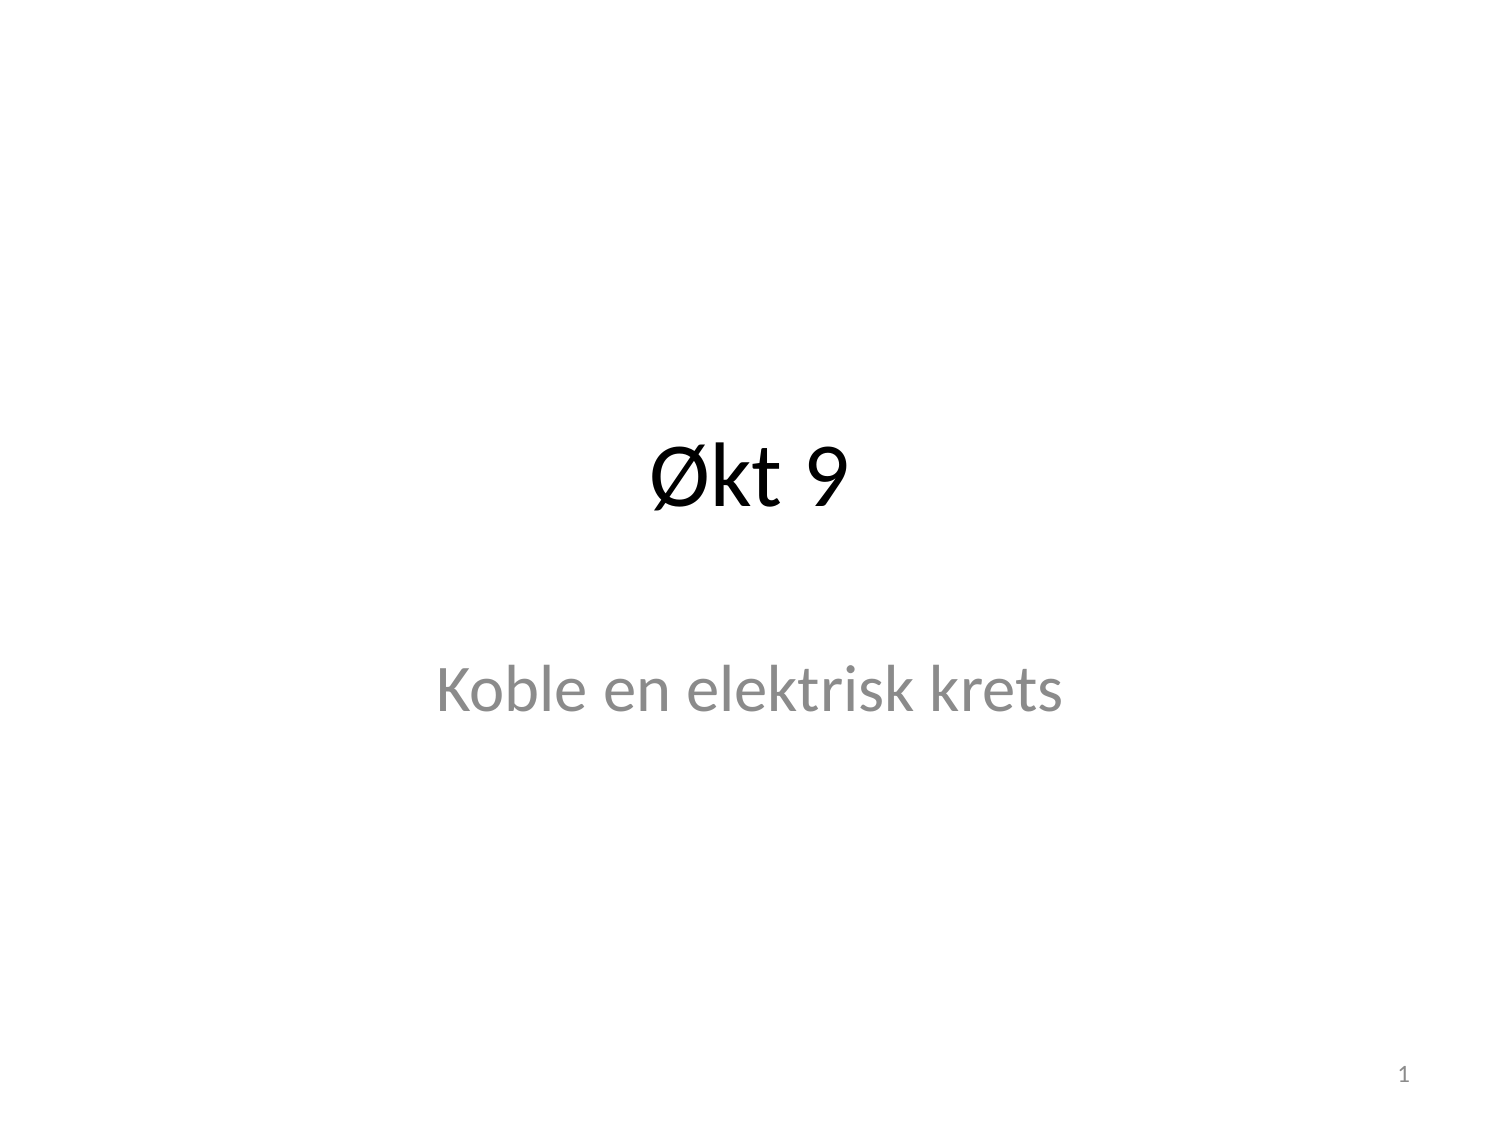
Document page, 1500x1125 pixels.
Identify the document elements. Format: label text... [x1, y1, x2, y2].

title Økt 9 [112, 349, 1388, 591]
subtitle Koble en elektrisk krets [225, 637, 1275, 925]
slide_number 1 [1074, 1042, 1425, 1103]
